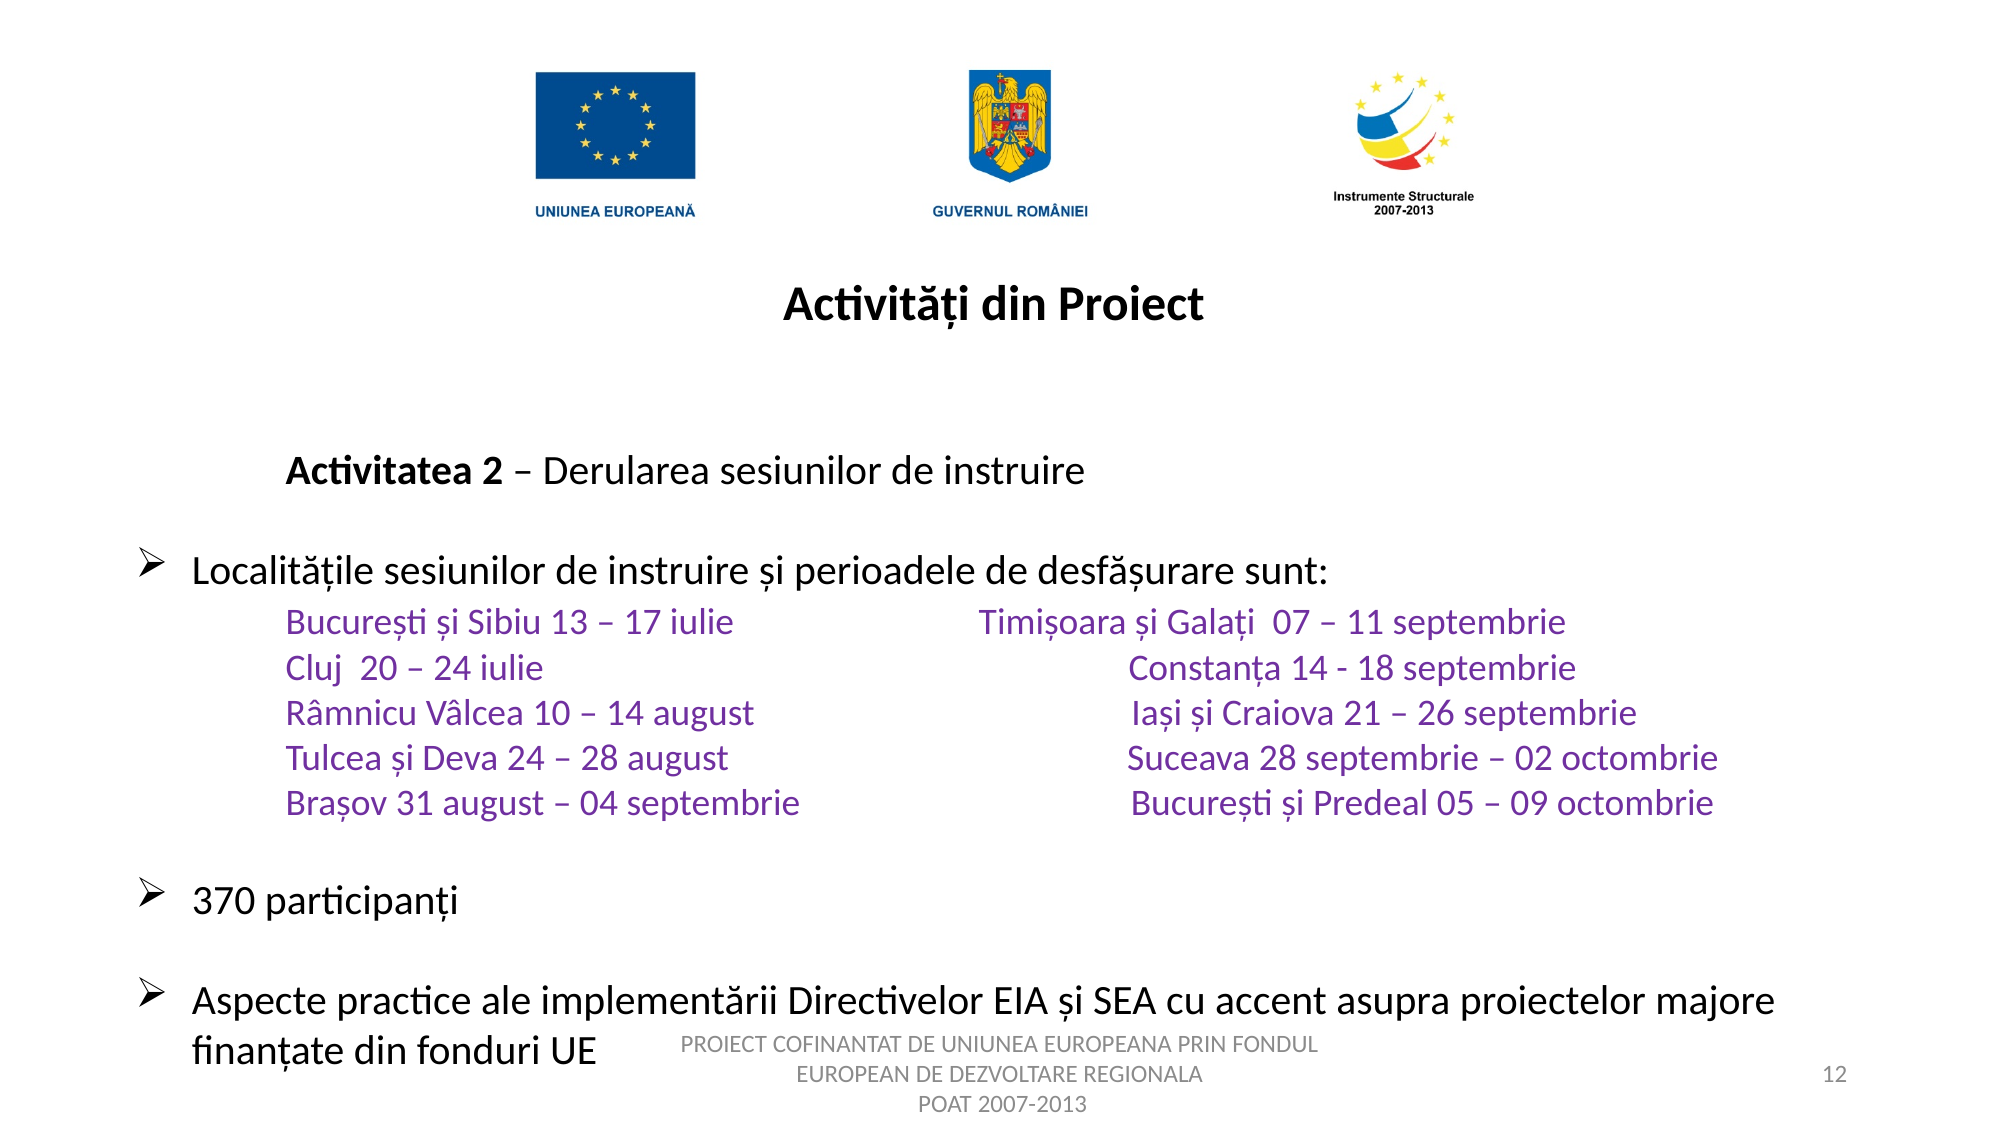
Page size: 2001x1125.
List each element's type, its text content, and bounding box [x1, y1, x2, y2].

picture [508, 60, 1492, 236]
slide_number 12 [1412, 1042, 1863, 1103]
text_box Activități din Proiect [244, 270, 1745, 358]
footer PROIECT COFINANTAT DE UNIUNEA EUROPEANA PRIN FONDUL EUROPEAN DE DEZVOLTARE REGIONALA POAT 2007-2013 [662, 1042, 1338, 1103]
text_box Activitatea 2 – Derularea sesiunilor de instruire Localitățile sesiunilor de instruire și perioadele de desfășurare sunt: București și Sibiu 13 – 17 iulie Timișoara și Galați 07 – 11 septembrie Cluj 20 – 24 iulie Constanța 14 - 18 septembrie Râmnicu Vâlcea 10 – 14 august Iași și Craiova 21 – 26 septembrie Tulcea și Deva 24 – 28 august Suceava 28 septembrie – 02 octombrie Brașov 31 august – 04 septembrie București și Predeal 05 – 09 octombrie 370 participanți Aspecte practice ale implementării Directivelor EIA și SEA cu accent asupra proiectelor majore finanțate din fonduri UE [120, 435, 1904, 1125]
